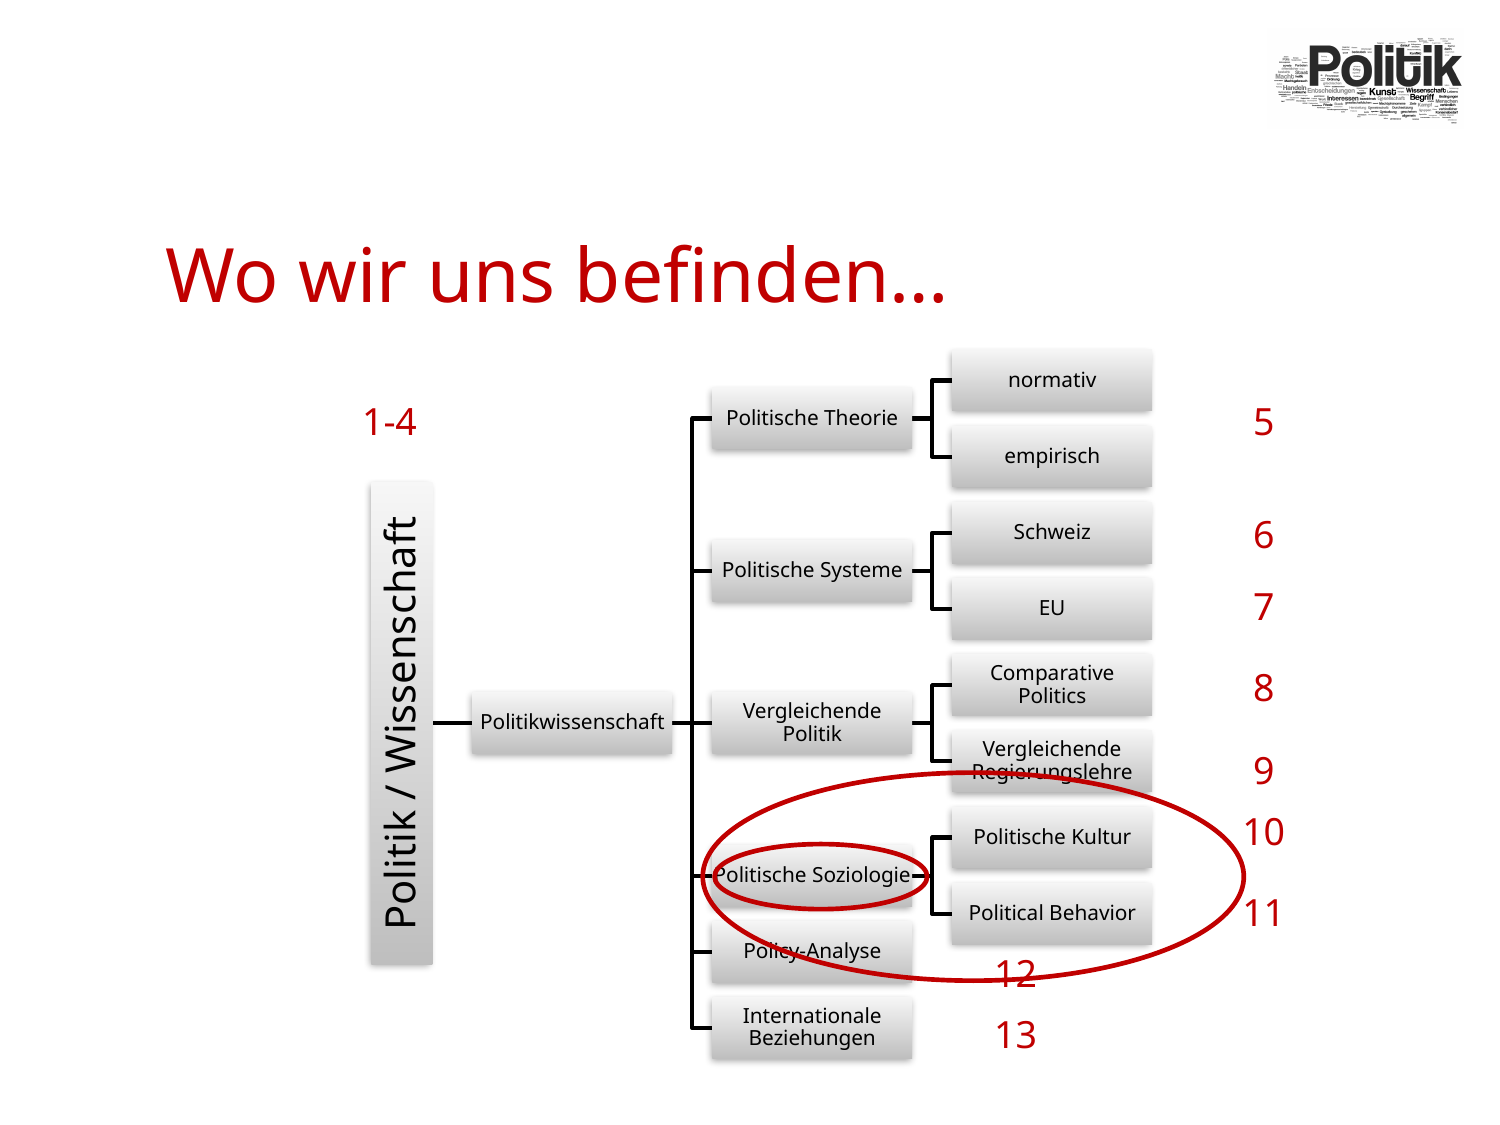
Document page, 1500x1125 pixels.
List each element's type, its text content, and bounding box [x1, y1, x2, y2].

title Wo wir uns befinden… [150, 137, 1350, 325]
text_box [52, 349, 1471, 1059]
